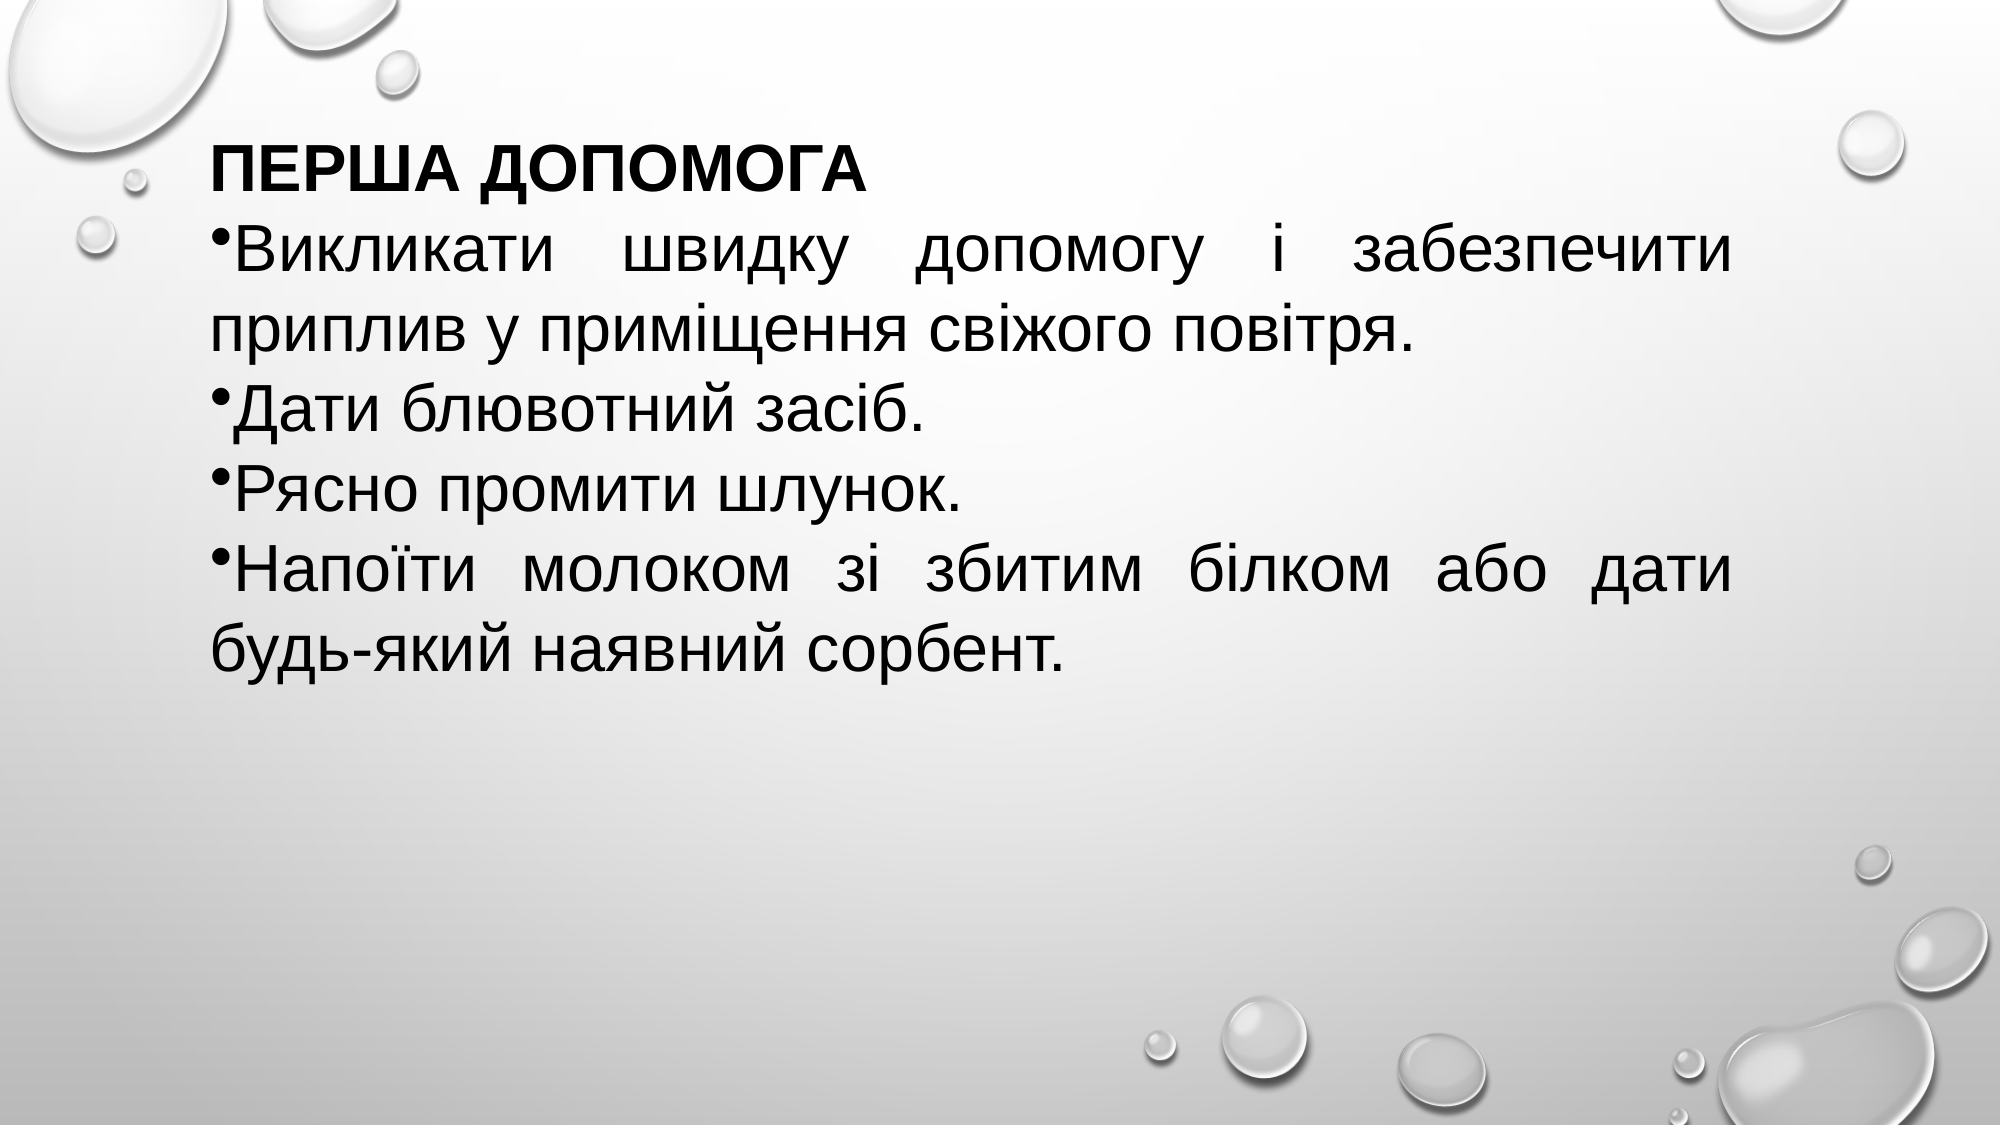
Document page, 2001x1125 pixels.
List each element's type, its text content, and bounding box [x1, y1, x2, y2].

picture [0, 0, 2000, 1125]
list ПЕРША ДОПОМОГА Викликати швидку допомогу і забезпечити приплив у приміщення свіжого повітря. Дати блювотний засіб. Рясно промити шлунок. Напоїти молоком зі збитим білком або дати будь-який наявний сорбент. [194, 78, 1751, 732]
